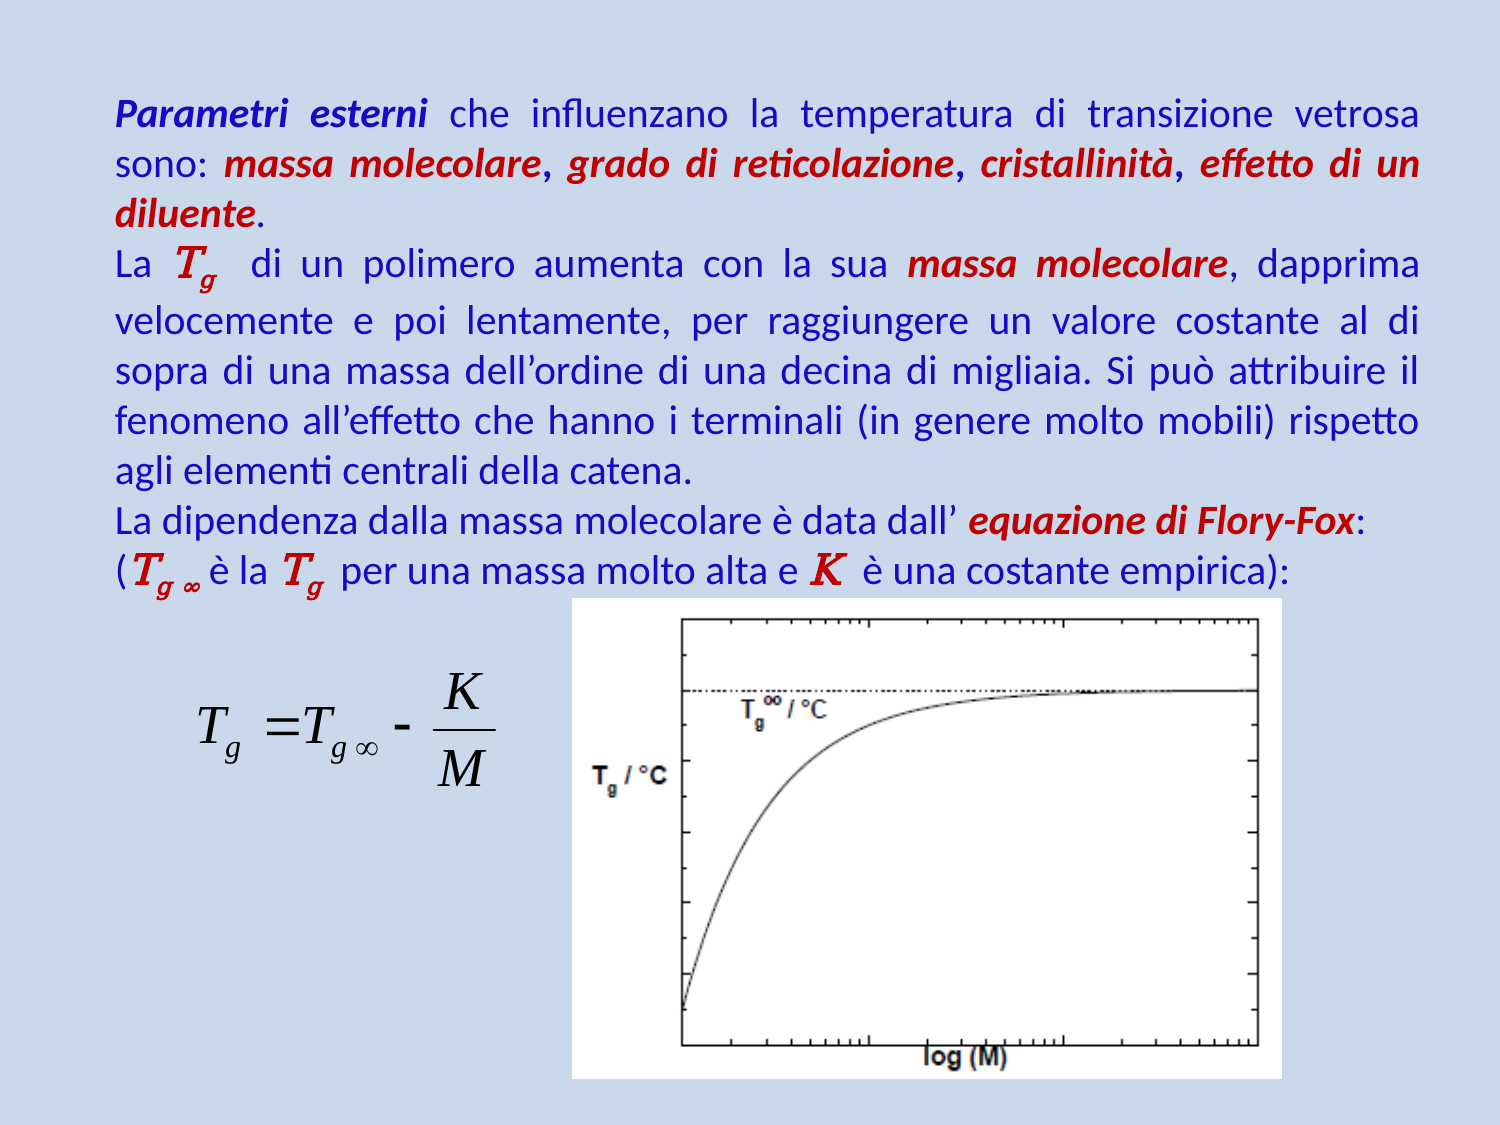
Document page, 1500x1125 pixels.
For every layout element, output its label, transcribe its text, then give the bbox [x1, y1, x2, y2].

picture [572, 597, 1283, 1080]
text_box Parametri esterni che influenzano la temperatura di transizione vetrosa sono: massa molecolare, grado di reticolazione, cristallinità, effetto di un diluente. La Tg di un polimero aumenta con la sua massa molecolare, dapprima velocemente e poi lentamente, per raggiungere un valore costante al di sopra di una massa dell’ordine di una decina di migliaia. Si può attribuire il fenomeno all’effetto che hanno i terminali (in genere molto mobili) rispetto agli elementi centrali della catena. La dipendenza dalla massa molecolare è data dall’ equazione di Flory-Fox: (Tg ∞ è la Tg per una massa molto alta e K è una costante empirica): [100, 78, 1436, 607]
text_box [189, 656, 507, 800]
